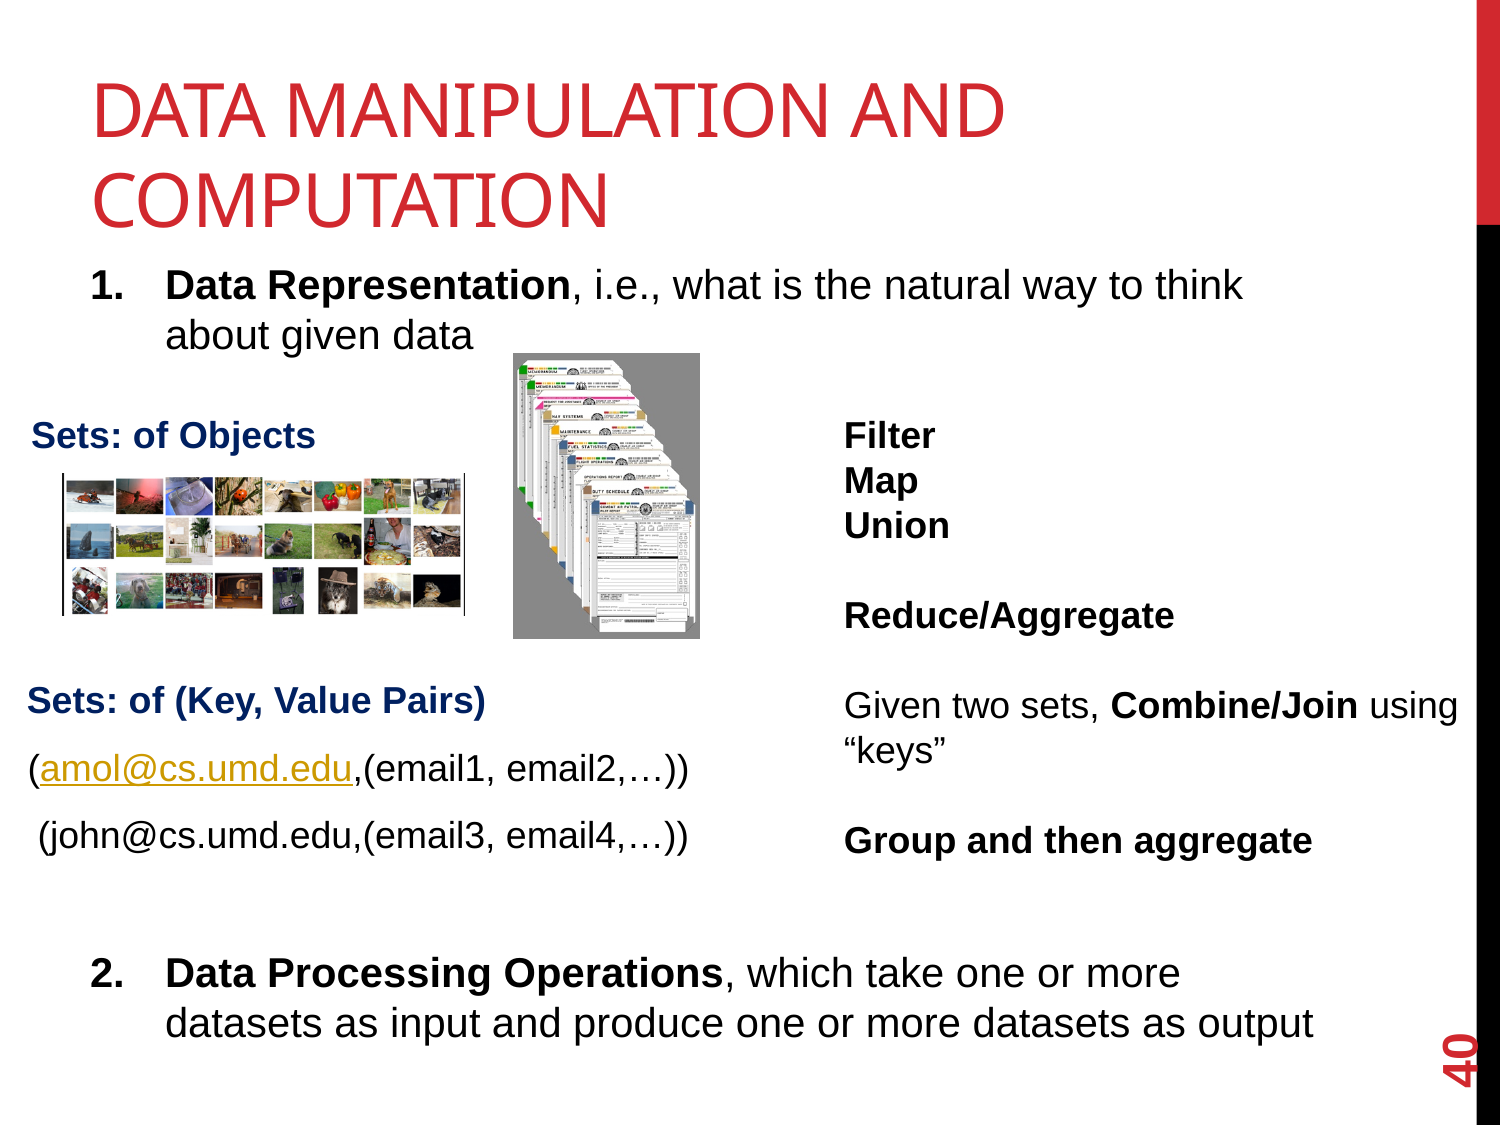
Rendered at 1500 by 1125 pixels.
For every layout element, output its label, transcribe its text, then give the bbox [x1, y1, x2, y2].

picture [62, 473, 465, 617]
title Data Manipulation and Computation [689, 25, 1269, 250]
text_box Filter Map Union Reduce/Aggregate Given two sets, Combine/Join using “keys” Group and then aggregate [829, 403, 1499, 869]
text_box (john@cs.umd.edu,(email3, email4,…)) [22, 804, 704, 864]
text_box (amol@cs.umd.edu,(email1, email2,…)) [12, 736, 705, 797]
picture [512, 352, 701, 640]
text_box Sets: of (Key, Value Pairs) [12, 707, 502, 729]
slide_number 40 [1427, 887, 1488, 1104]
list Data Representation, i.e., what is the natural way to think about given data Data Processing Operations, which take one or more datasets as input and produce one or more datasets as output [75, 250, 1363, 1104]
text_box [0, 0, 689, 707]
